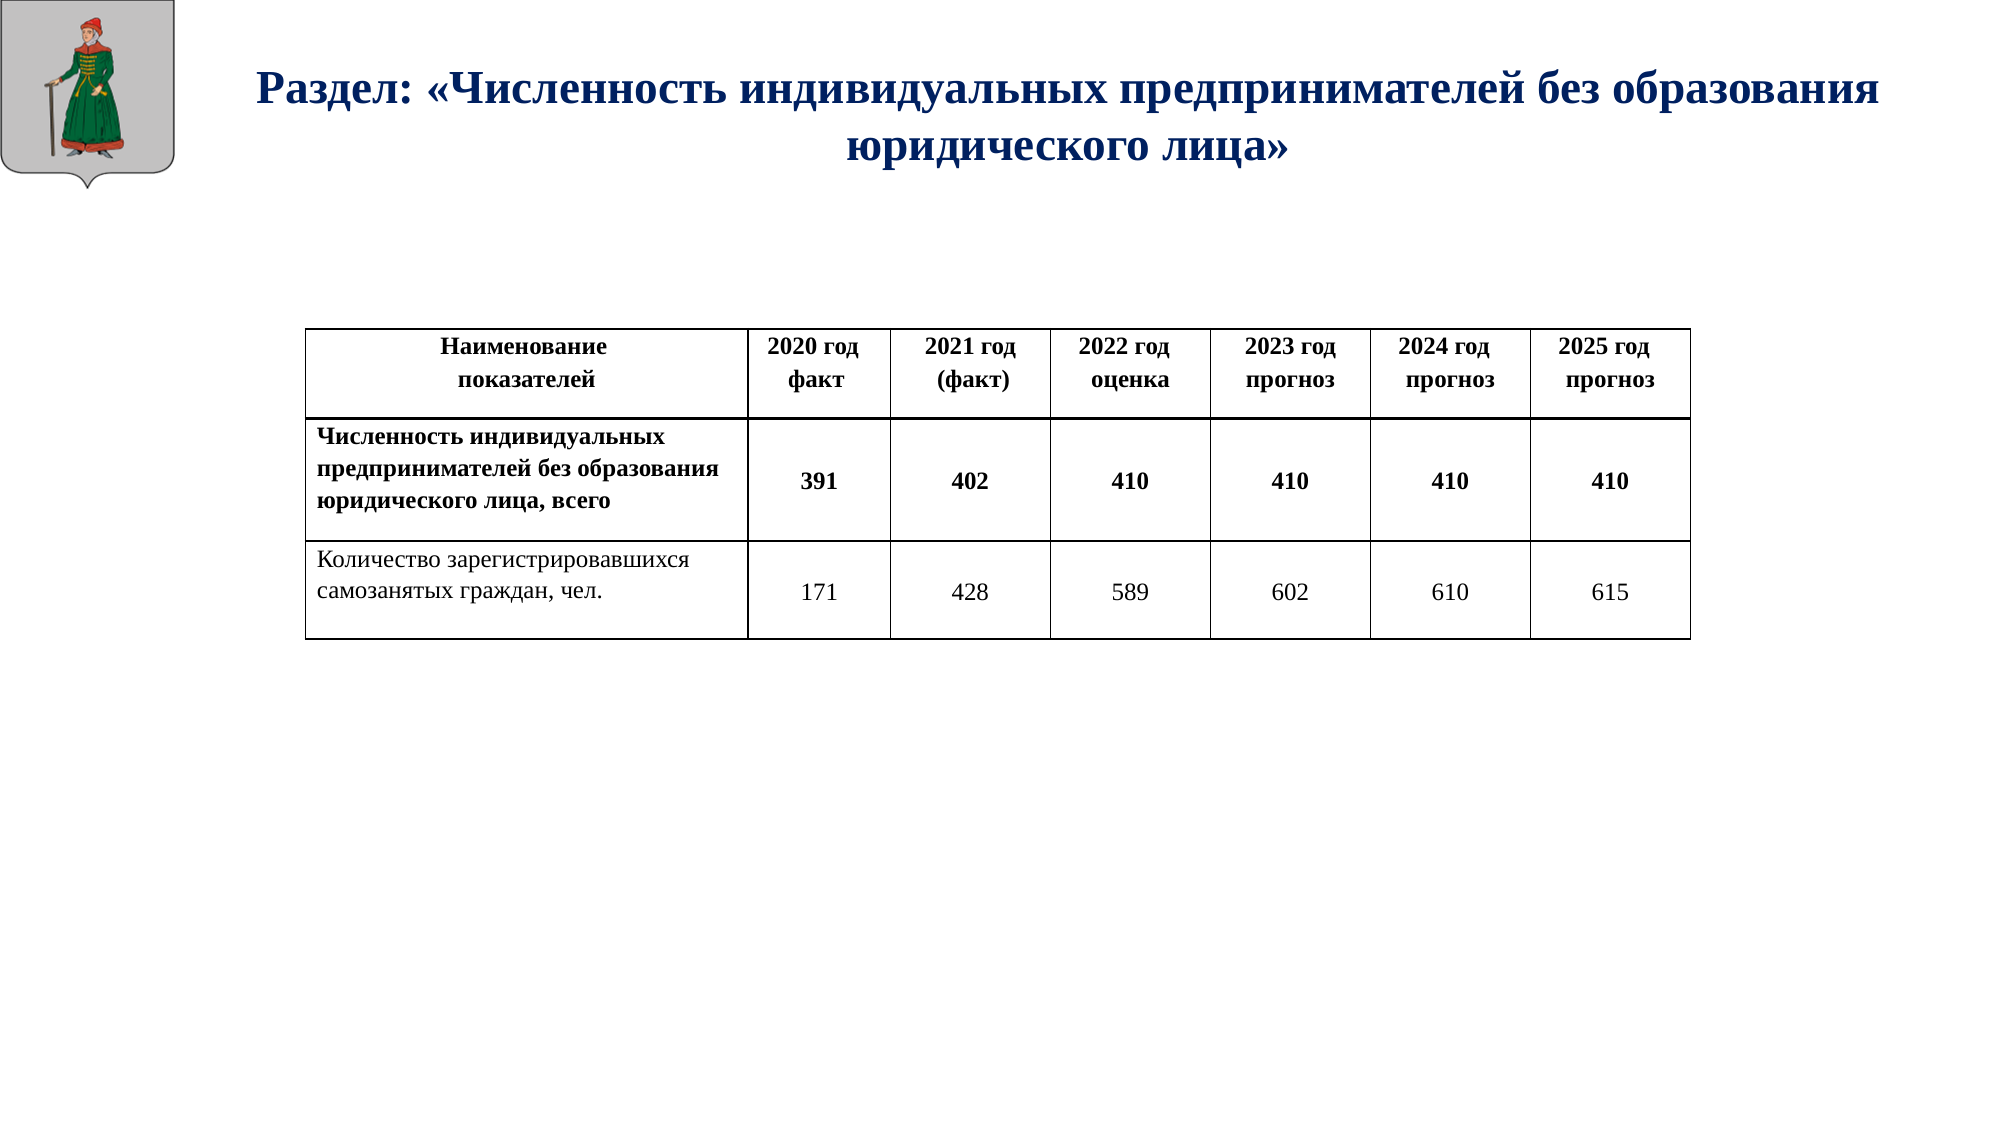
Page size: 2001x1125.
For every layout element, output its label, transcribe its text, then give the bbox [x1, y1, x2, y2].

table_cell 589 [1051, 542, 1210, 638]
picture [0, 0, 176, 191]
table_cell 428 [891, 542, 1050, 638]
table_header 2024 год прогноз [1371, 330, 1530, 417]
table_header 2022 год оценка [1051, 330, 1210, 417]
table_header Наименование показателей [306, 330, 747, 417]
table_header 2025 год прогноз [1531, 330, 1690, 417]
table_cell 410 [1051, 420, 1210, 540]
title Раздел: «Численность индивидуальных предпринимателей без образования юридического лица» [156, 48, 1982, 217]
table_cell 410 [1211, 420, 1370, 540]
table_cell 402 [891, 420, 1050, 540]
table_header 2023 год прогноз [1211, 330, 1370, 417]
table_cell 615 [1531, 542, 1690, 638]
table_cell 602 [1211, 542, 1370, 638]
table_cell 171 [749, 542, 890, 638]
table_cell 410 [1531, 420, 1690, 540]
table_header 2020 год факт [749, 330, 890, 417]
table_cell Численность индивидуальных предпринимателей без образования юридического лица, всего [306, 420, 747, 540]
table_cell Количество зарегистрировавшихся самозанятых граждан, чел. [306, 542, 747, 638]
table_cell 610 [1371, 542, 1530, 638]
table_cell 391 [749, 420, 890, 540]
table_cell 410 [1371, 420, 1530, 540]
table_header 2021 год (факт) [891, 330, 1050, 417]
